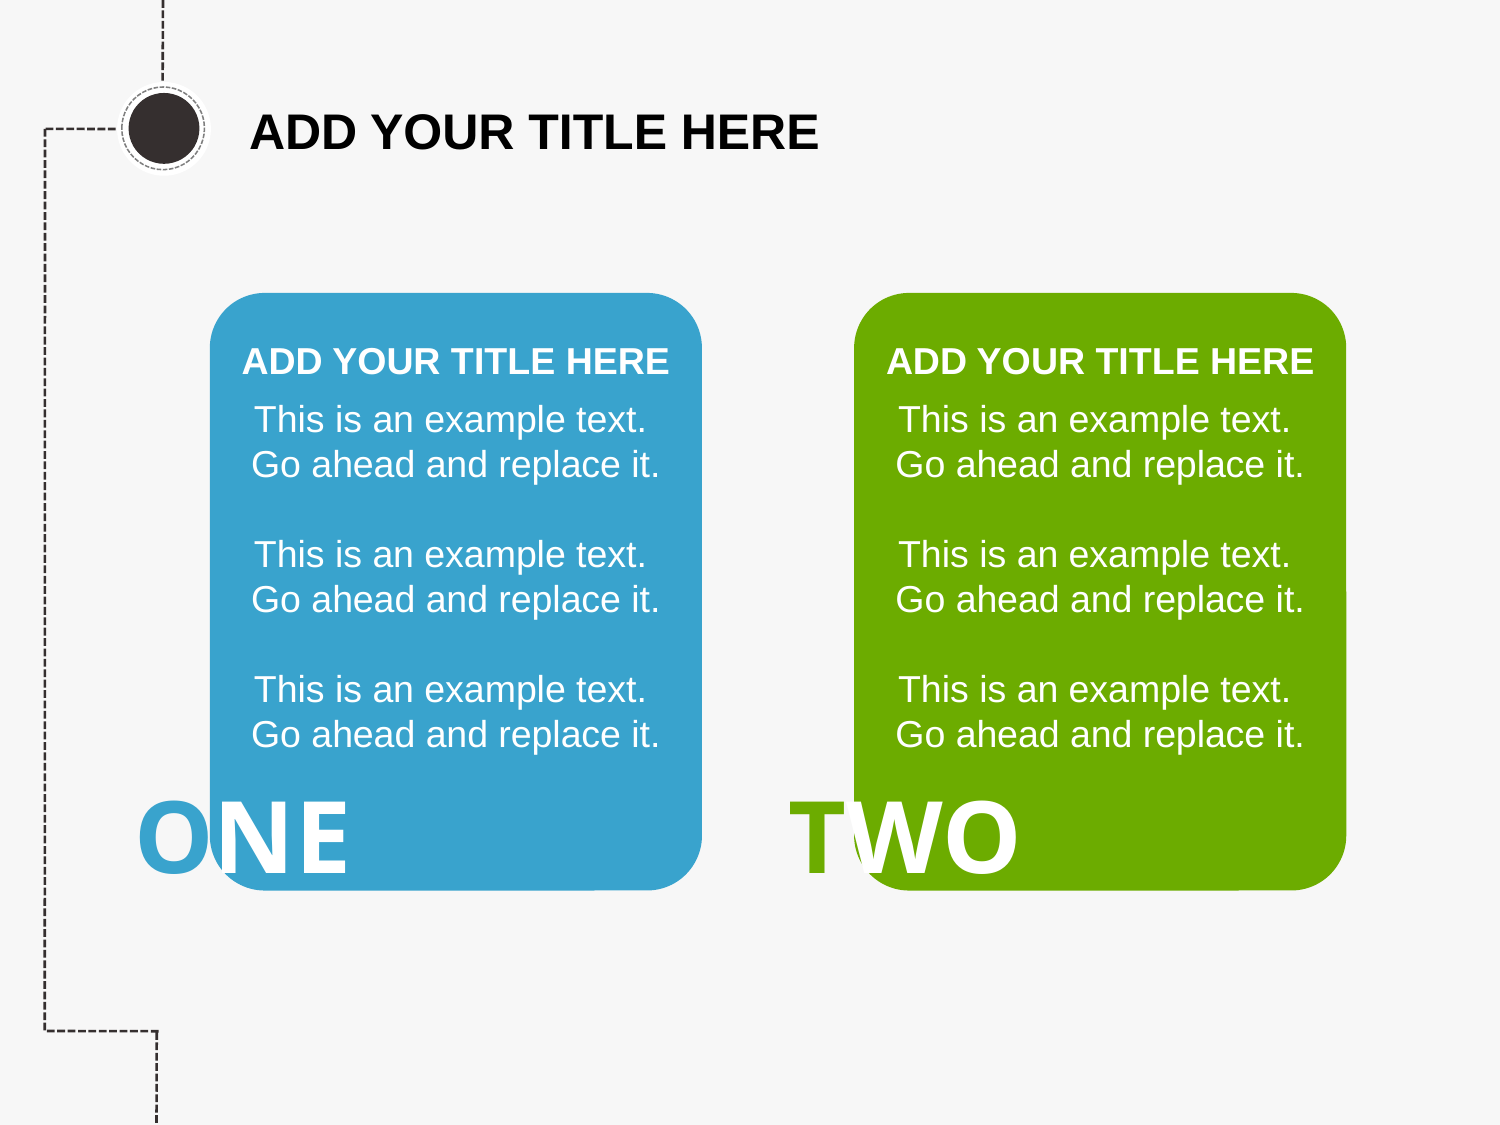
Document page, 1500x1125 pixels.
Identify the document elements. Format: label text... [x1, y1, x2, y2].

text_box ADD YOUR TITLE HERE This is an example text. Go ahead and replace it. This is an example text. Go ahead and replace it. This is an example text. Go ahead and replace it. [854, 292, 1347, 891]
text_box ONE [119, 765, 366, 901]
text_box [116, 81, 212, 176]
text_box ADD YOUR TITLE HERE [234, 76, 1043, 182]
text_box TWO [774, 765, 1038, 901]
text_box ADD YOUR TITLE HERE This is an example text. Go ahead and replace it. This is an example text. Go ahead and replace it. This is an example text. Go ahead and replace it. [209, 292, 702, 891]
